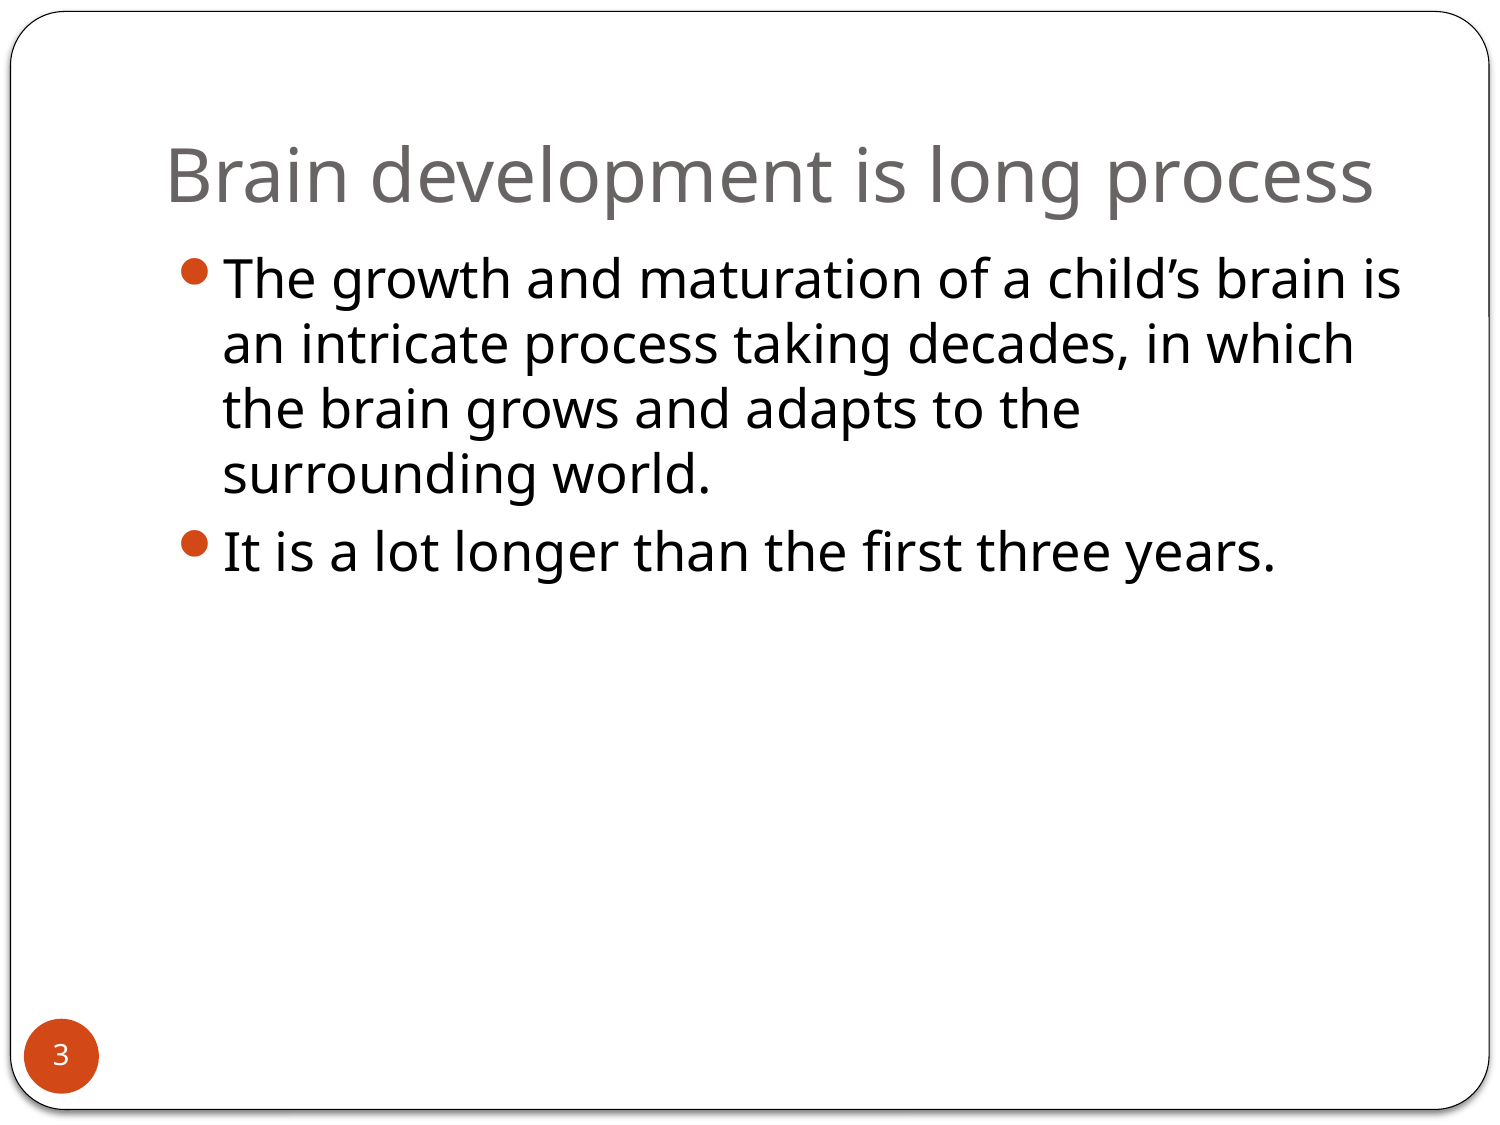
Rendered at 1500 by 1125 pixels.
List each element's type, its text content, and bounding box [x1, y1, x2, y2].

title Brain development is long process [150, 45, 1425, 233]
slide_number 3 [23, 1018, 99, 1094]
list The growth and maturation of a child’s brain is an intricate process taking decades, in which the brain grows and adapts to the surrounding world. It is a lot longer than the first three years. [162, 237, 1425, 988]
